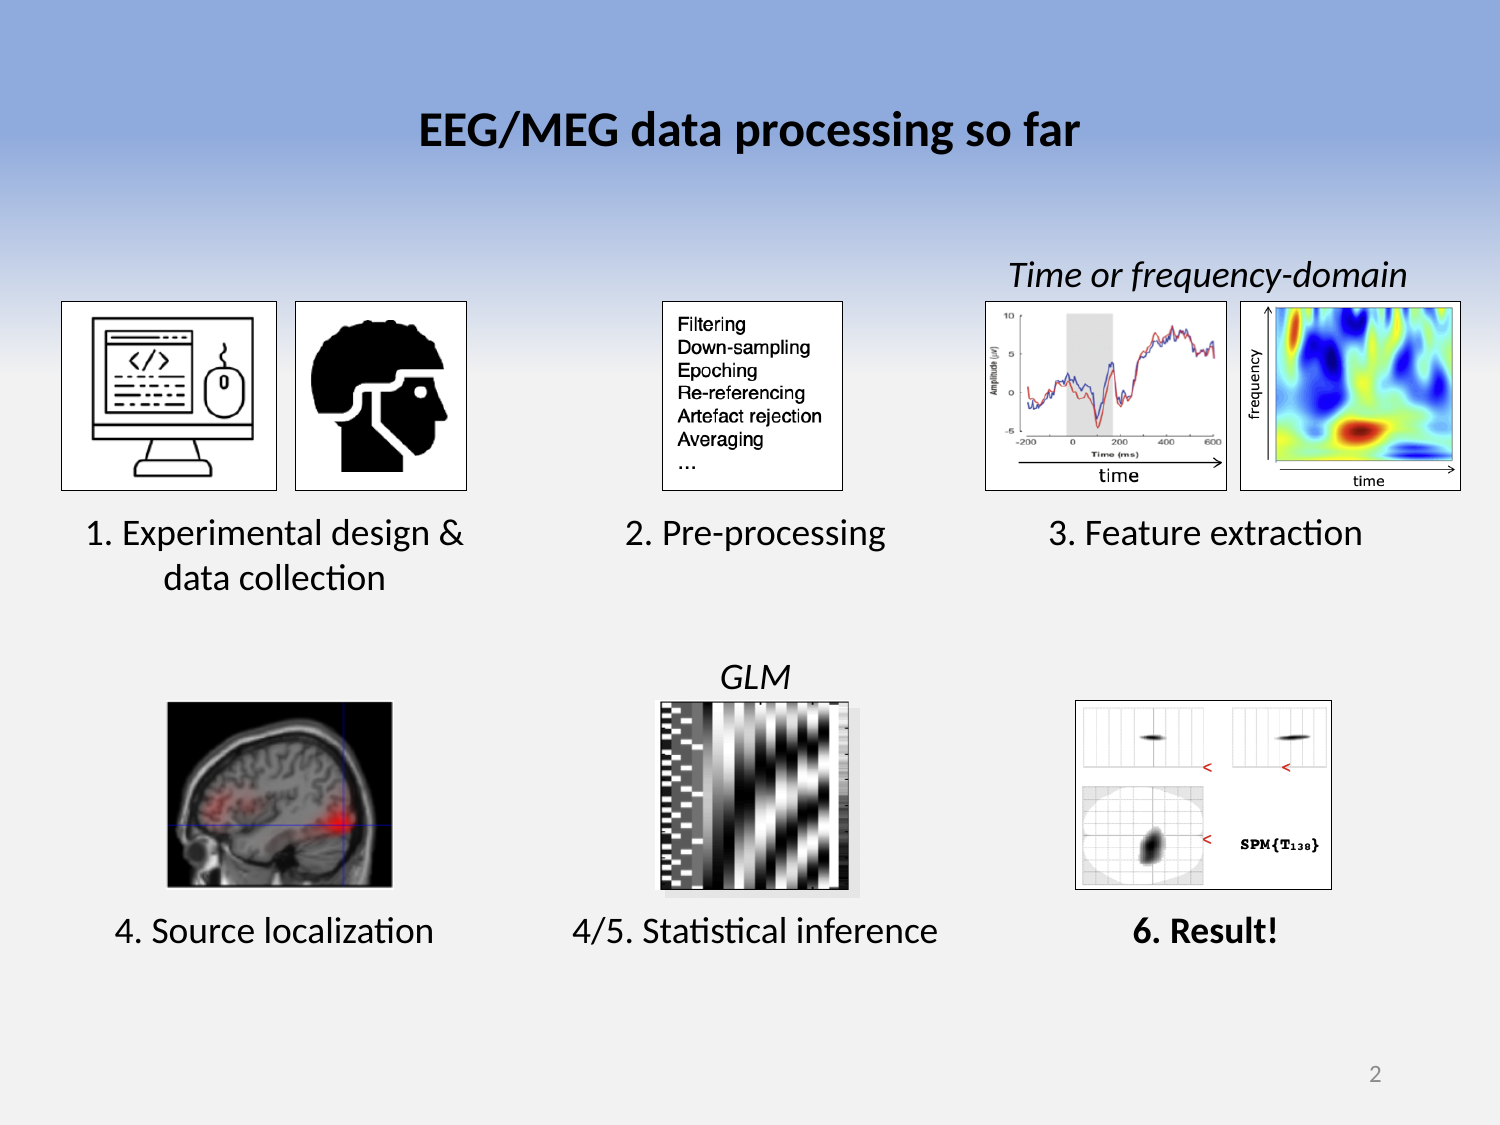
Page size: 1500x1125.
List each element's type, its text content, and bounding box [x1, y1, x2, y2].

picture [295, 301, 467, 491]
picture [166, 700, 394, 890]
slide_number 1 [1059, 1042, 1397, 1103]
text_box 6. Result! [981, 898, 1430, 979]
text_box 4/5. Statistical inference [515, 898, 981, 979]
picture [654, 700, 849, 890]
picture [985, 301, 1227, 491]
text_box 4. Source localization [34, 898, 515, 979]
picture [61, 301, 277, 491]
picture [1075, 700, 1332, 890]
text_box [0, 0, 1500, 376]
text_box 2. Pre-processing [531, 500, 980, 580]
text_box 3. Feature extraction [981, 500, 1430, 580]
picture [1240, 301, 1461, 491]
text_box Time or frequency-domain [967, 242, 1449, 322]
list EEG/MEG data processing so far [14, 59, 1486, 207]
text_box 1. Experimental design & data collection [34, 500, 515, 580]
text_box GLM [668, 644, 843, 700]
picture [662, 301, 843, 491]
